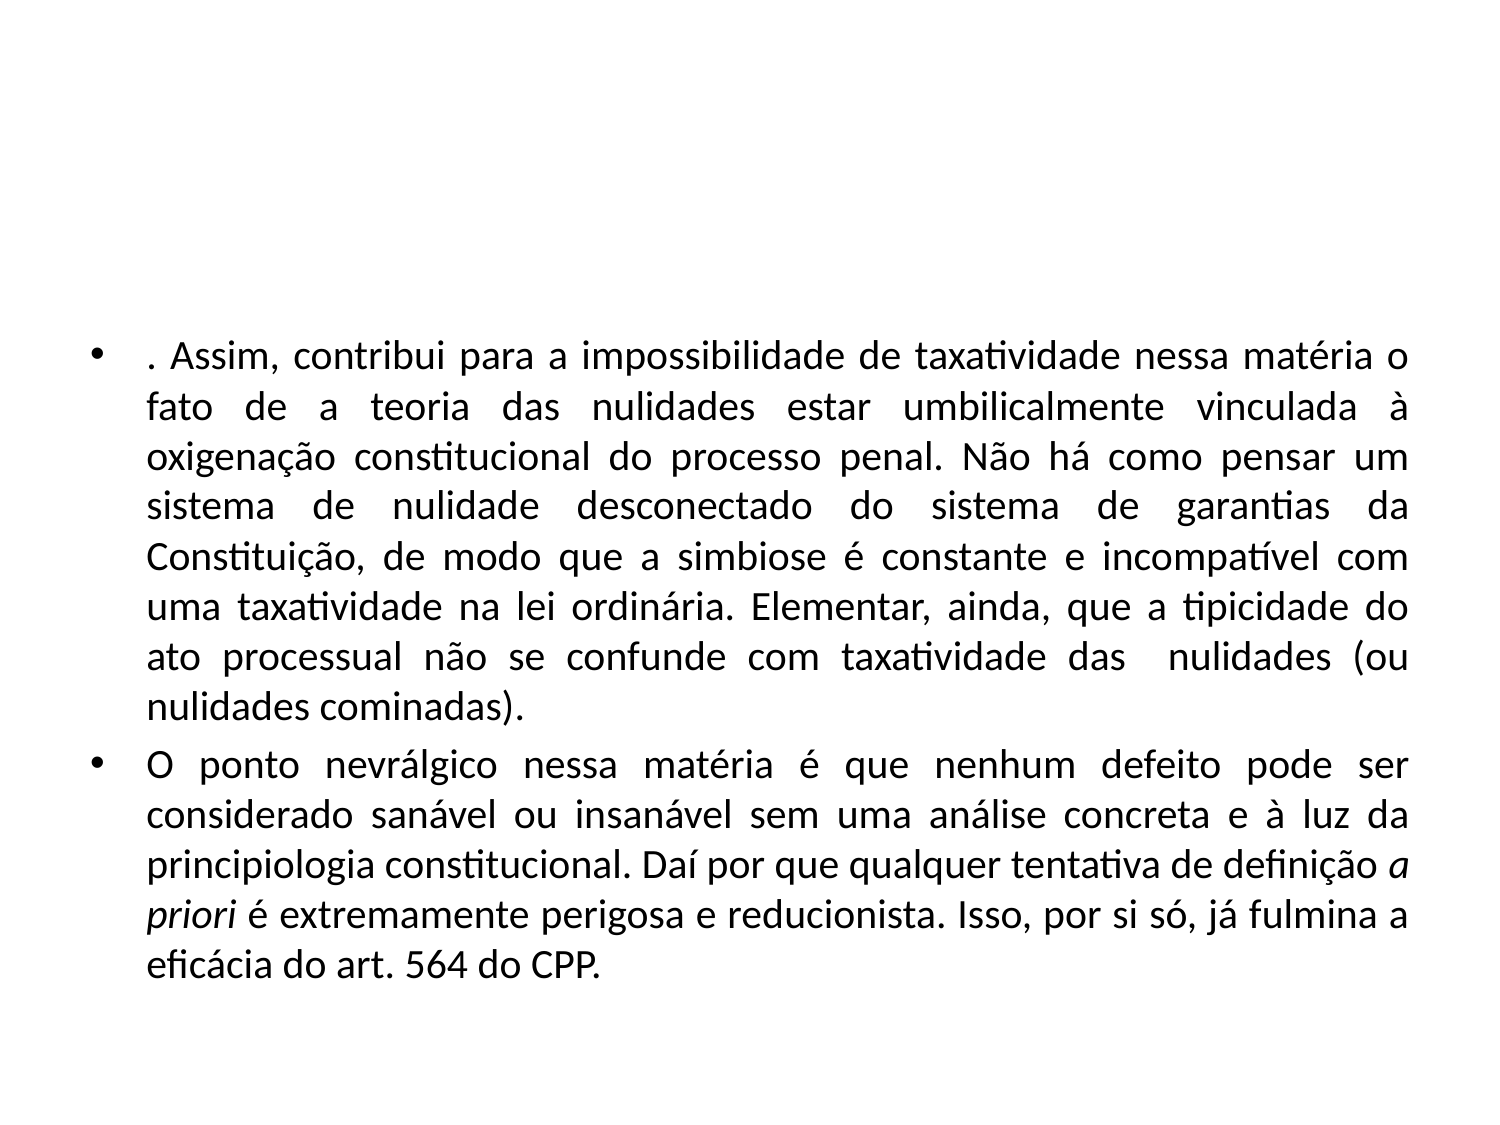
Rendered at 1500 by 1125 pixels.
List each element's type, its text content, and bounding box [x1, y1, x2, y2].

list . Assim, contribui para a impossibilidade de taxatividade nessa matéria o fato de a teoria das nulidades estar umbilicalmente vinculada à oxigenação constitucional do processo penal. Não há como pensar um sistema de nulidade desconectado do sistema de garantias da Constituição, de modo que a simbiose é constante e incompatível com uma taxatividade na lei ordinária. Elementar, ainda, que a tipicidade do ato processual não se confunde com taxatividade das nulidades (ou nulidades cominadas). O ponto nevrálgico nessa matéria é que nenhum defeito pode ser considerado sanável ou insanável sem uma análise concreta e à luz da principiologia constitucional. Daí por que qualquer tentativa de definição a priori é extremamente perigosa e reducionista. Isso, por si só, já fulmina a eficácia do art. 564 do CPP. [75, 262, 1425, 1005]
